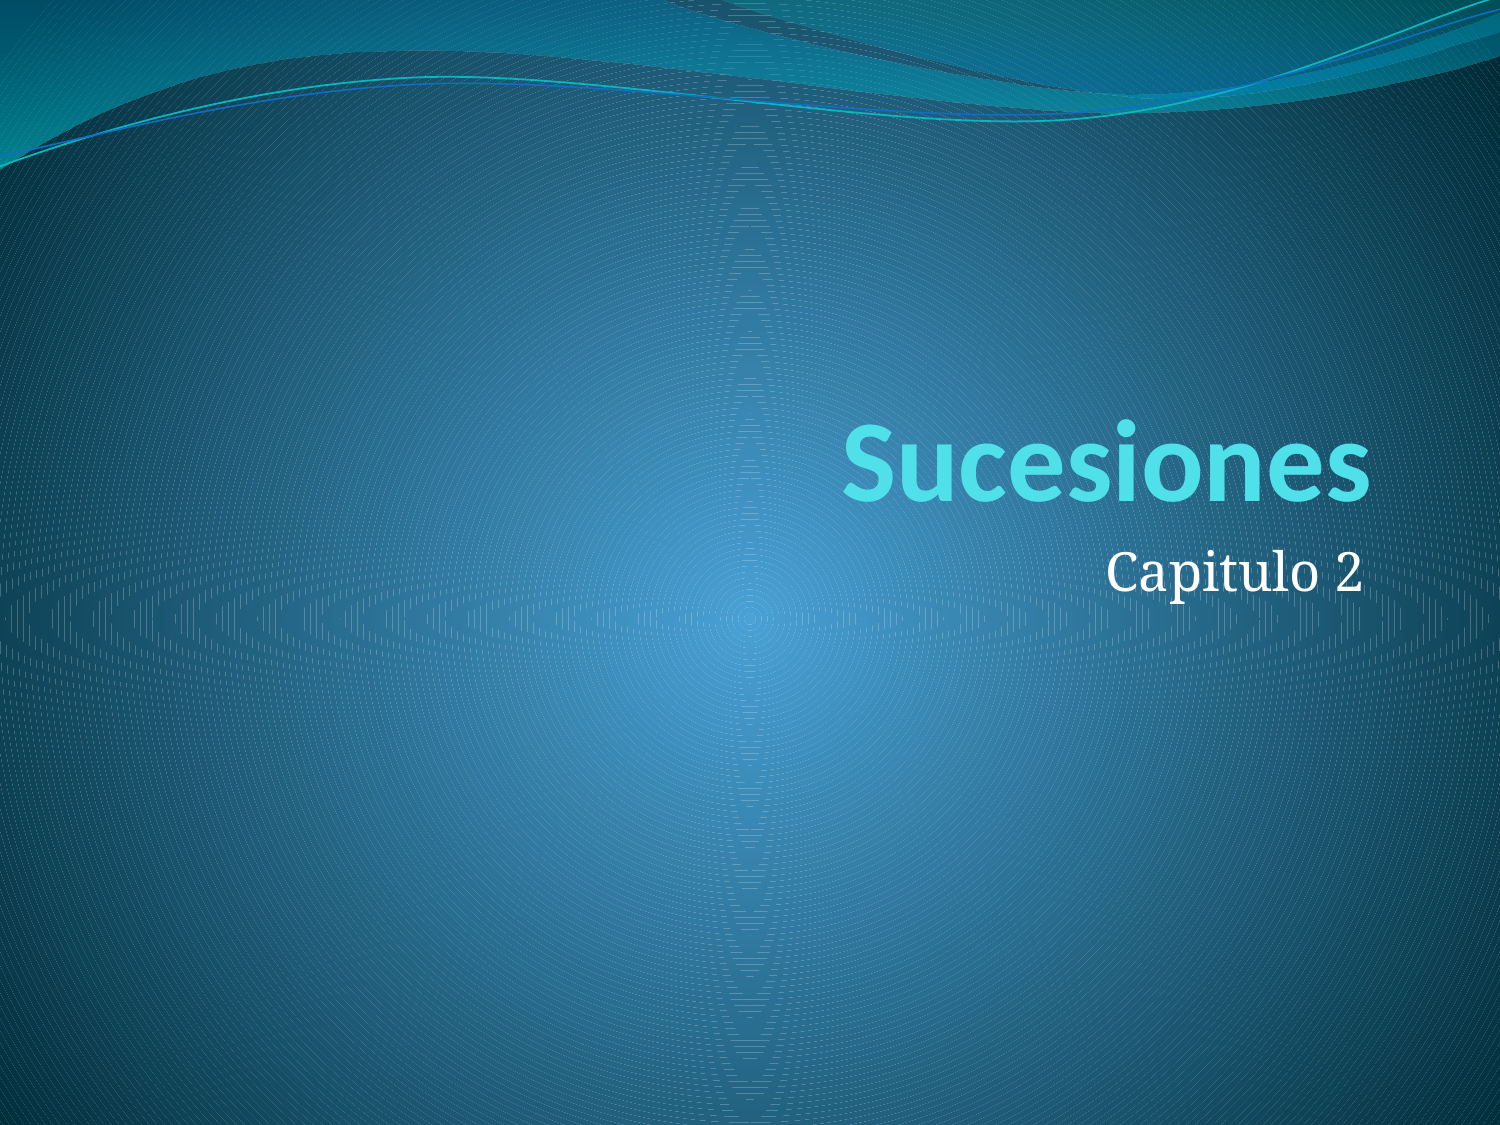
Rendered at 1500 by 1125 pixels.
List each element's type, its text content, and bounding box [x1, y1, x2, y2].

subtitle Capitulo 2 [87, 529, 1376, 818]
title Sucesiones [87, 224, 1376, 525]
